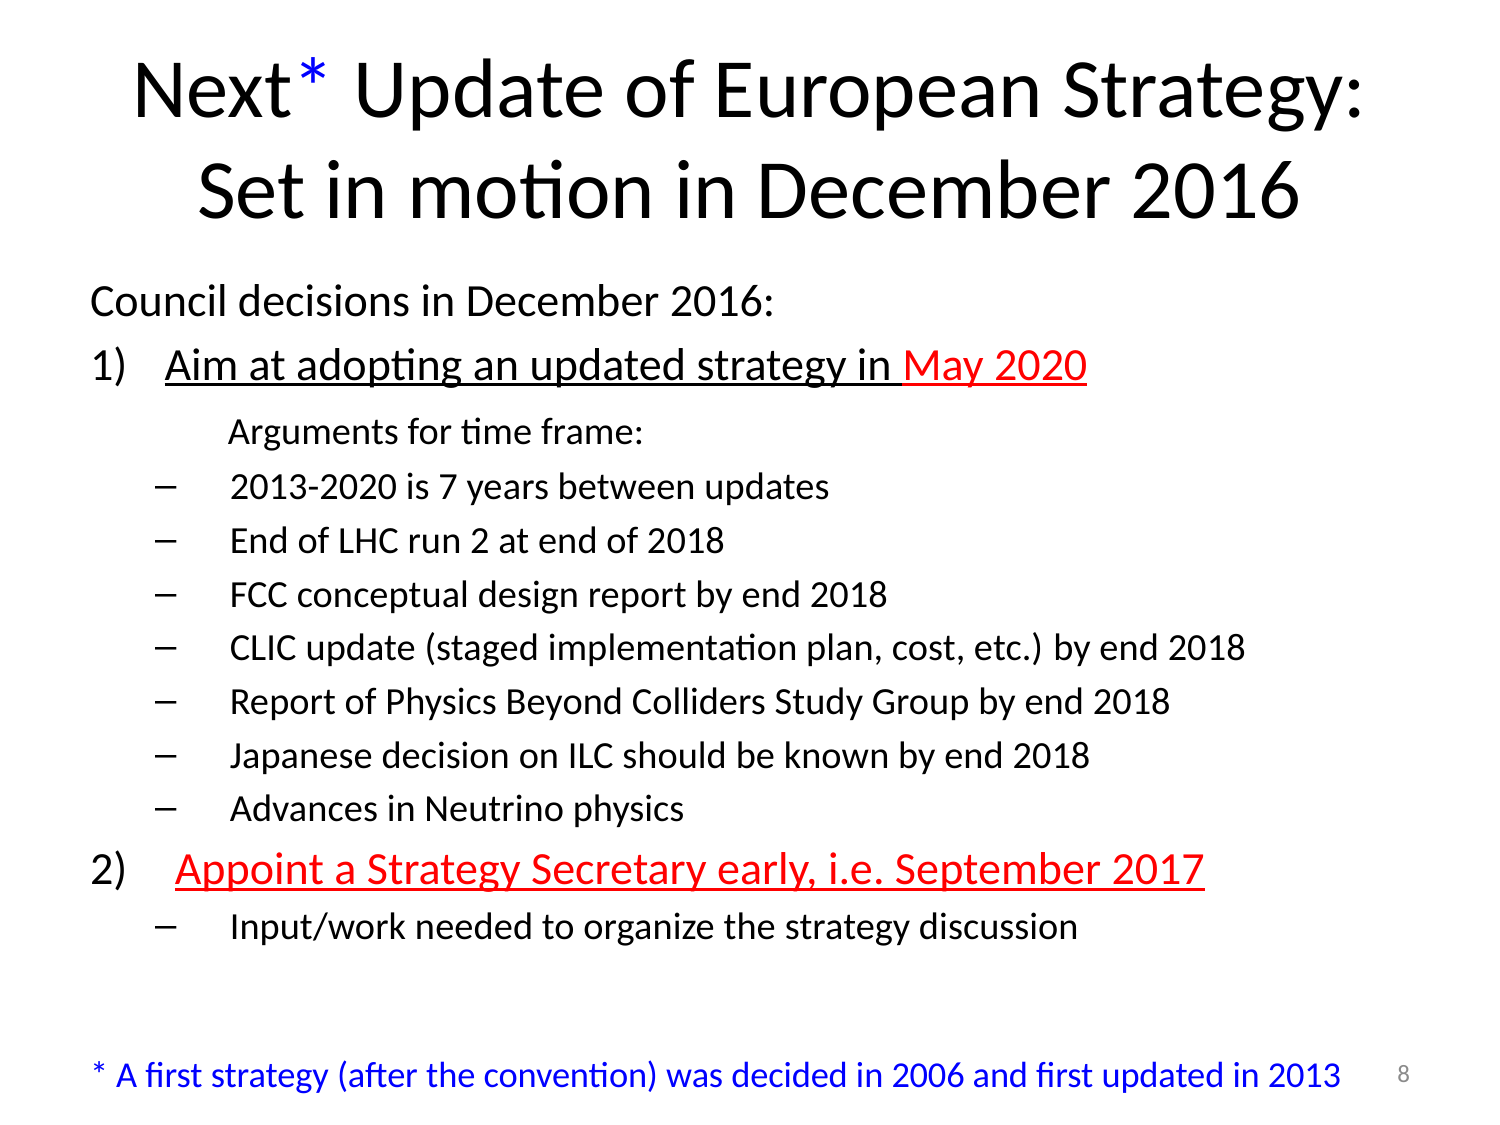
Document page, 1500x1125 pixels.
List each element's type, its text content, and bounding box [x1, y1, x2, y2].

title Next* Update of European Strategy: Set in motion in December 2016 [0, 25, 1500, 244]
list Council decisions in December 2016: Aim at adopting an updated strategy in May 2020 Arguments for time frame: 2013-2020 is 7 years between updates End of LHC run 2 at end of 2018 FCC conceptual design report by end 2018 CLIC update (staged implementation plan, cost, etc.) by end 2018 Report of Physics Beyond Colliders Study Group by end 2018 Japanese decision on ILC should be known by end 2018 Advances in Neutrino physics Appoint a Strategy Secretary early, i.e. September 2017 Input/work needed to organize the strategy discussion * A first strategy (after the convention) was decided in 2006 and first updated in 2013 [75, 262, 1425, 1103]
slide_number 8 [1074, 1042, 1425, 1103]
